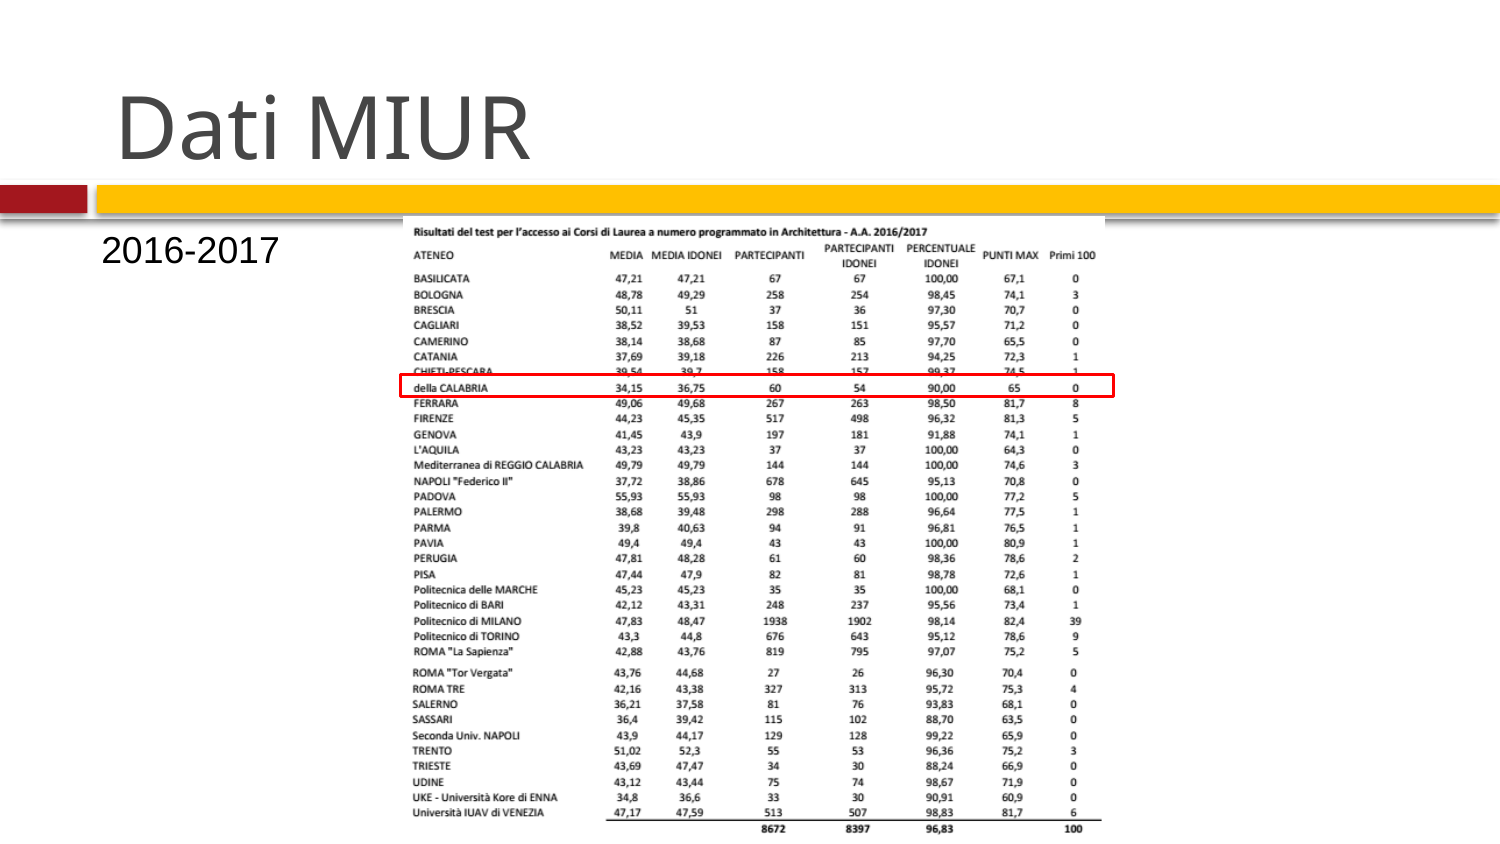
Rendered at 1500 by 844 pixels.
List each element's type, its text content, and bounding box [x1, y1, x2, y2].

title Dati MIUR [99, 19, 1438, 185]
picture [402, 215, 1111, 842]
text_box [1111, 373, 1115, 398]
text_box 2016-2017 [86, 218, 295, 279]
